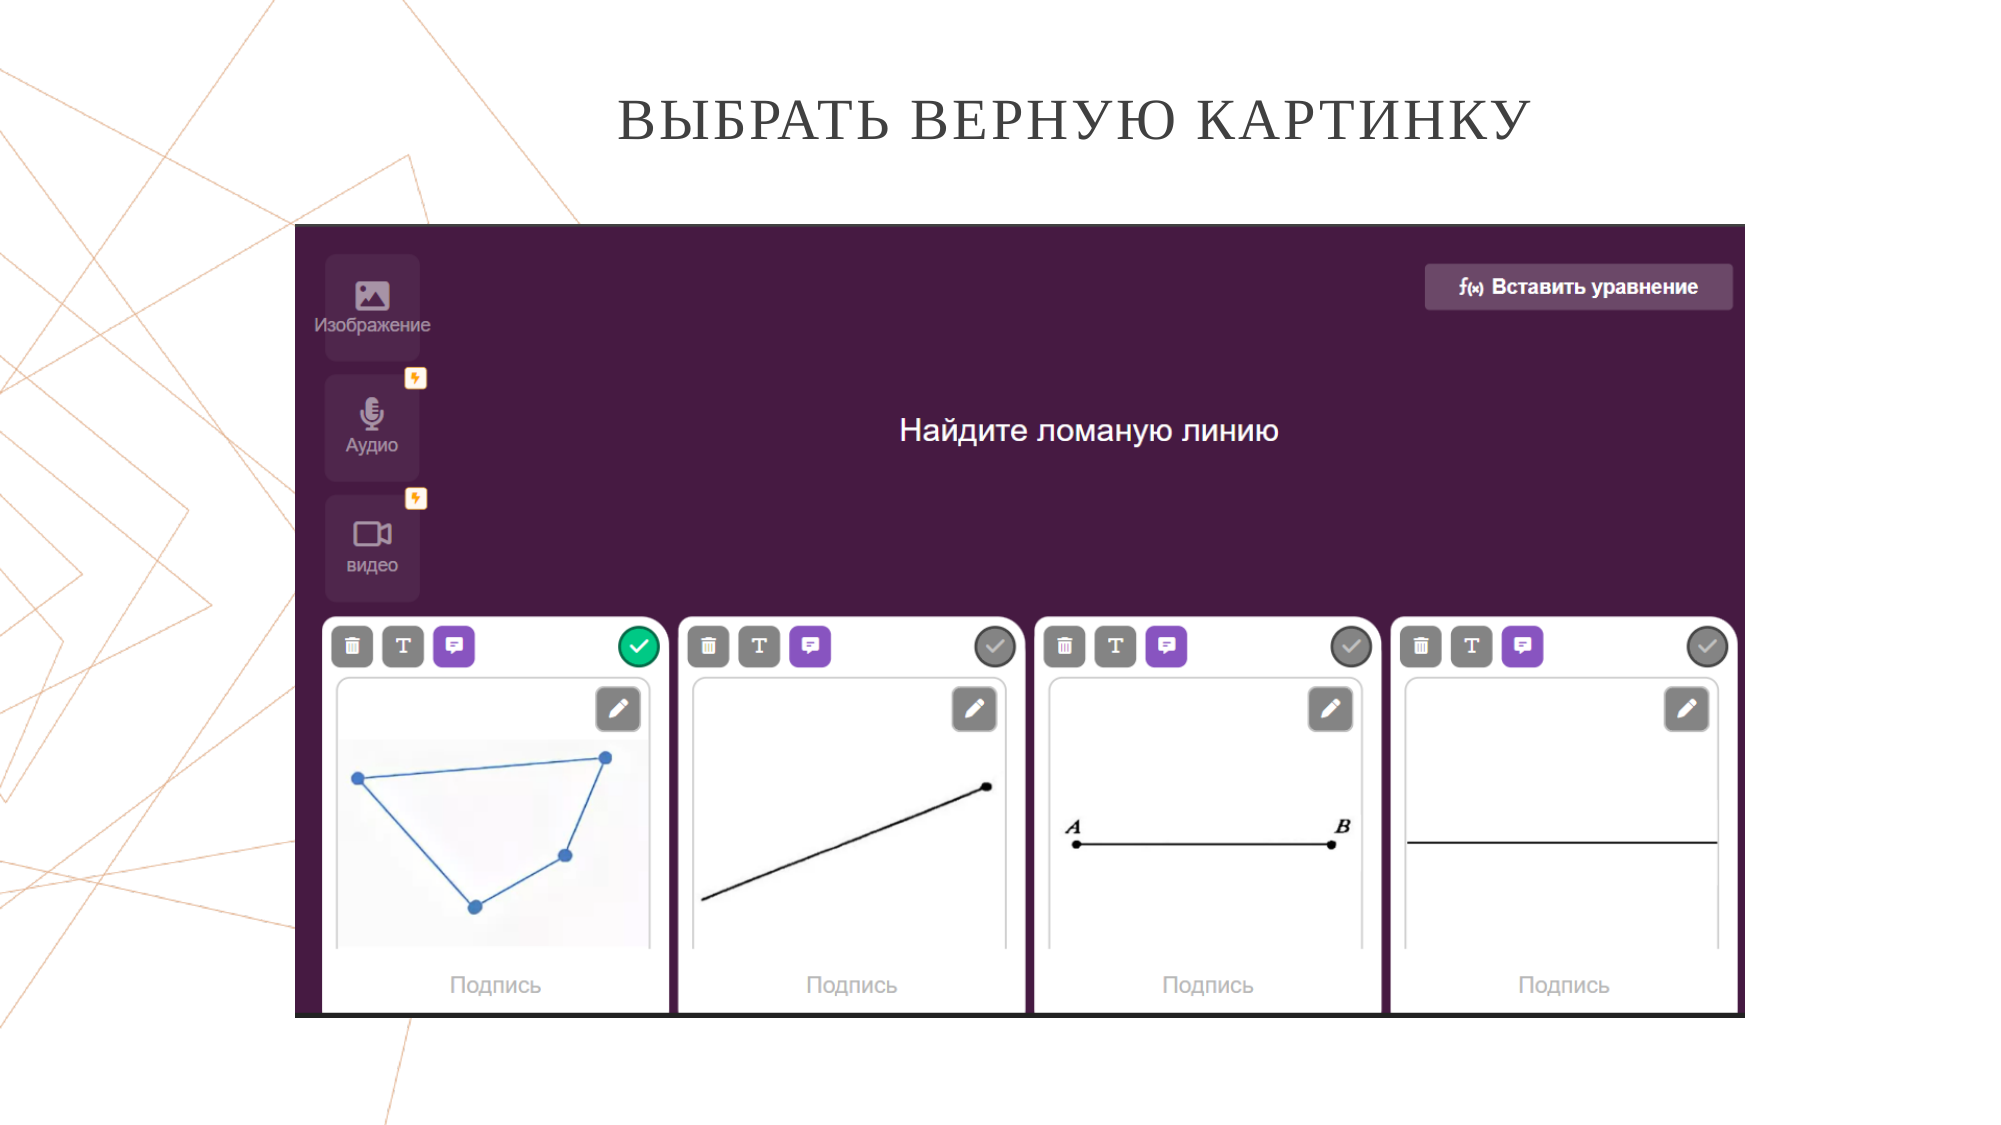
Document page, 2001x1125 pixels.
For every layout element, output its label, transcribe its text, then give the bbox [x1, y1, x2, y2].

picture [0, 0, 1745, 1125]
title Выбрать верную картинку [602, 81, 1593, 224]
